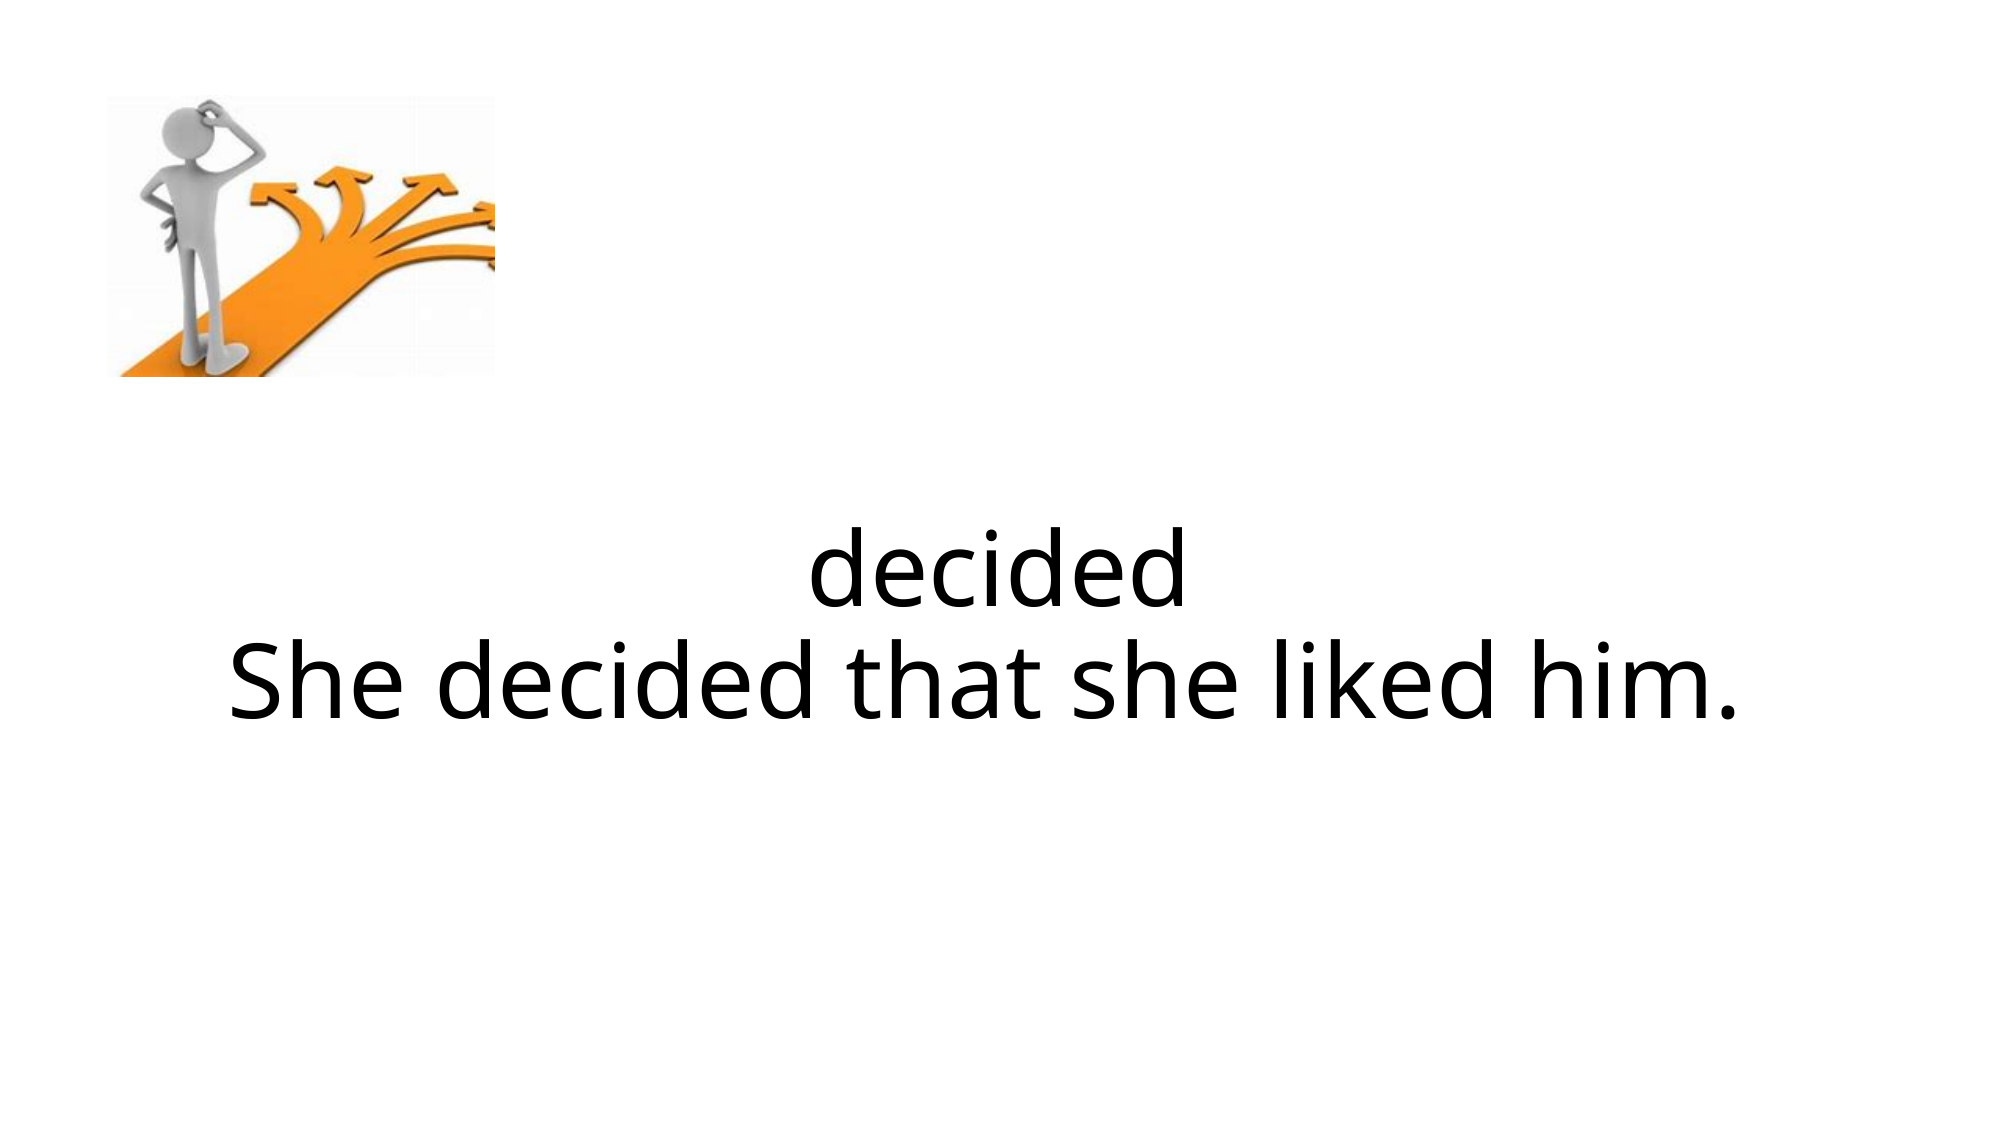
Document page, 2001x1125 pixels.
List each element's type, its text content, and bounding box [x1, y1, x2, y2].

title decided She decided that she liked him. [136, 505, 1862, 749]
picture [107, 95, 495, 377]
